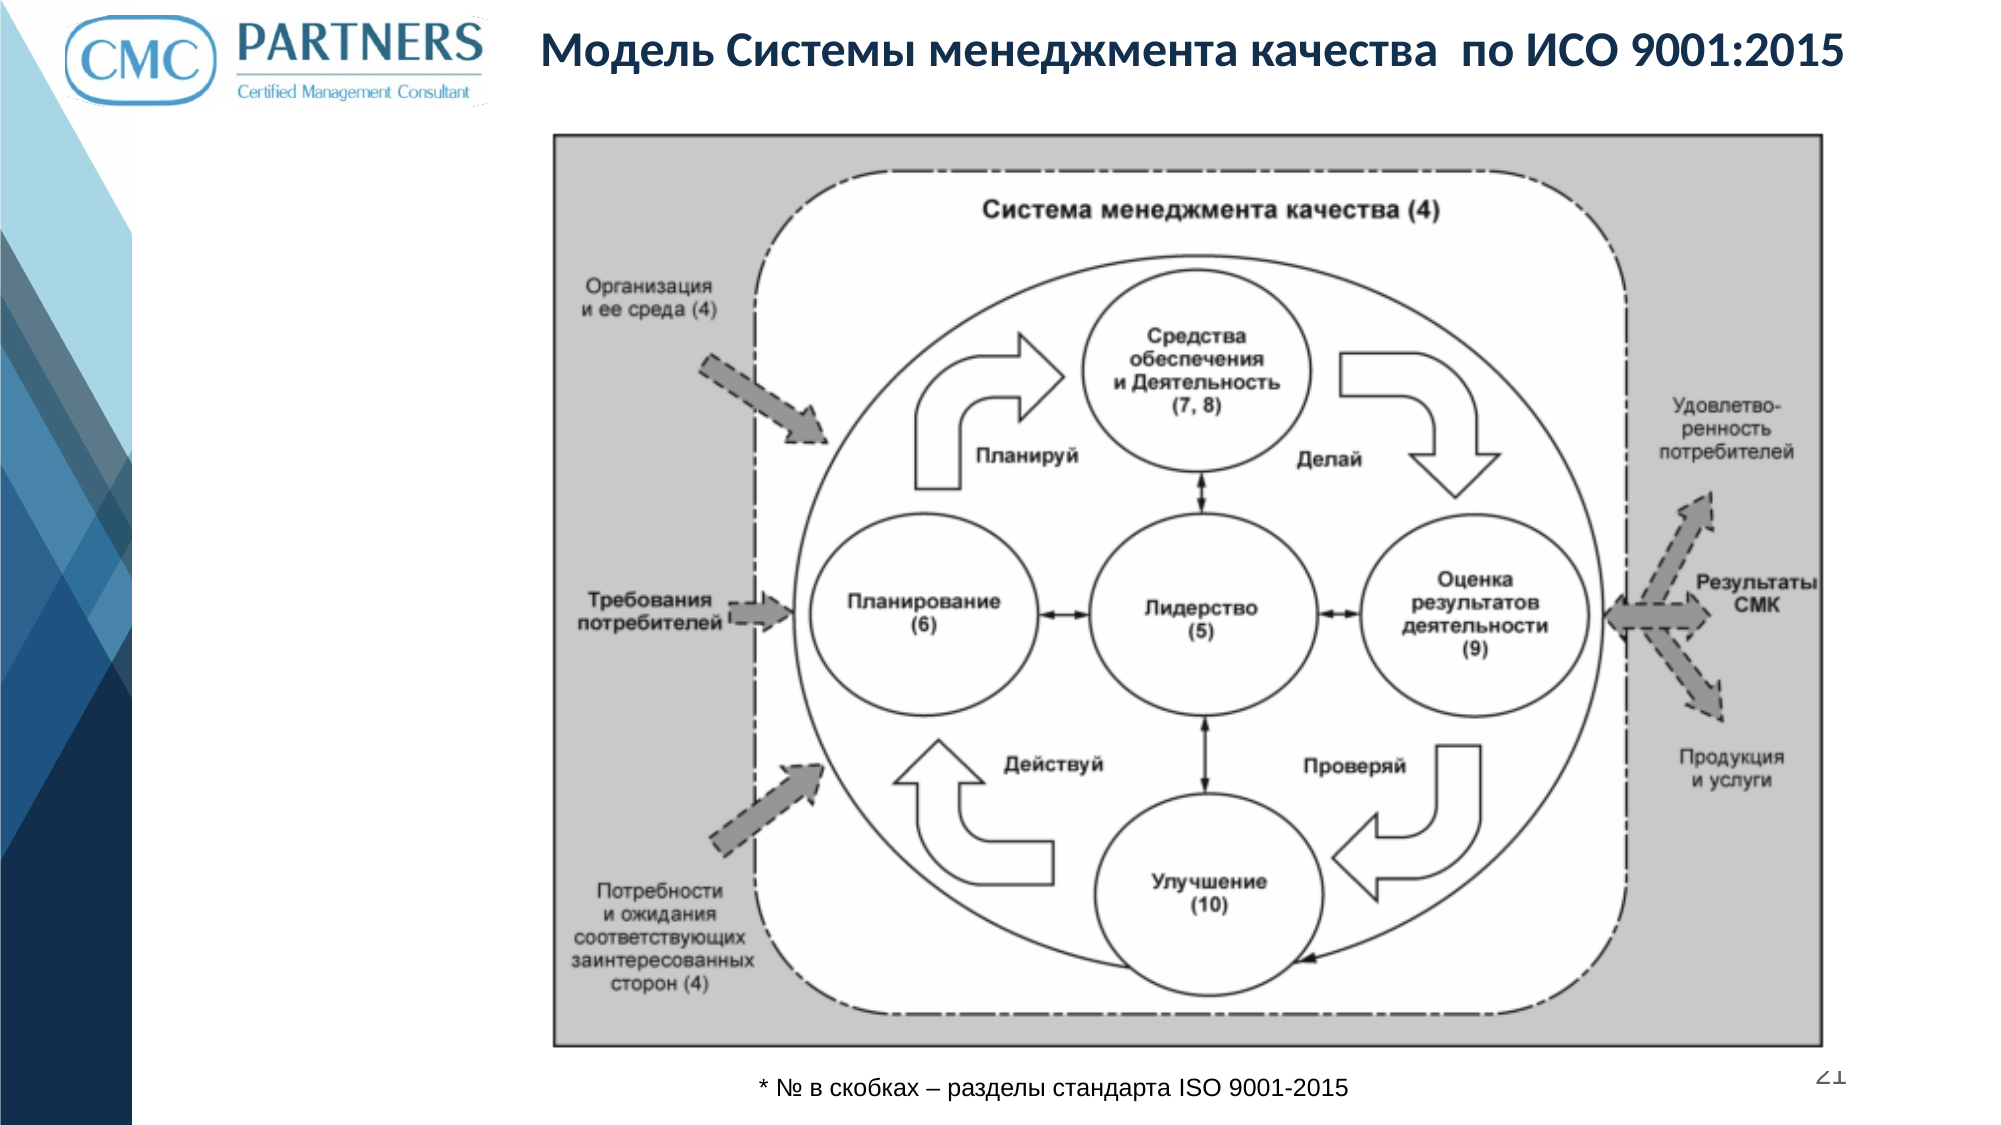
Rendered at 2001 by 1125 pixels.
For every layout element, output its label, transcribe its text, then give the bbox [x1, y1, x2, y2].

picture [0, 2, 1863, 1124]
text_box * № в скобках – разделы стандарта ISO 9001-2015 [744, 1080, 1643, 1109]
slide_number 21 [1643, 1078, 1863, 1103]
text_box Модель Системы менеджмента качества по ИСО 9001:2015 [525, 9, 1861, 84]
